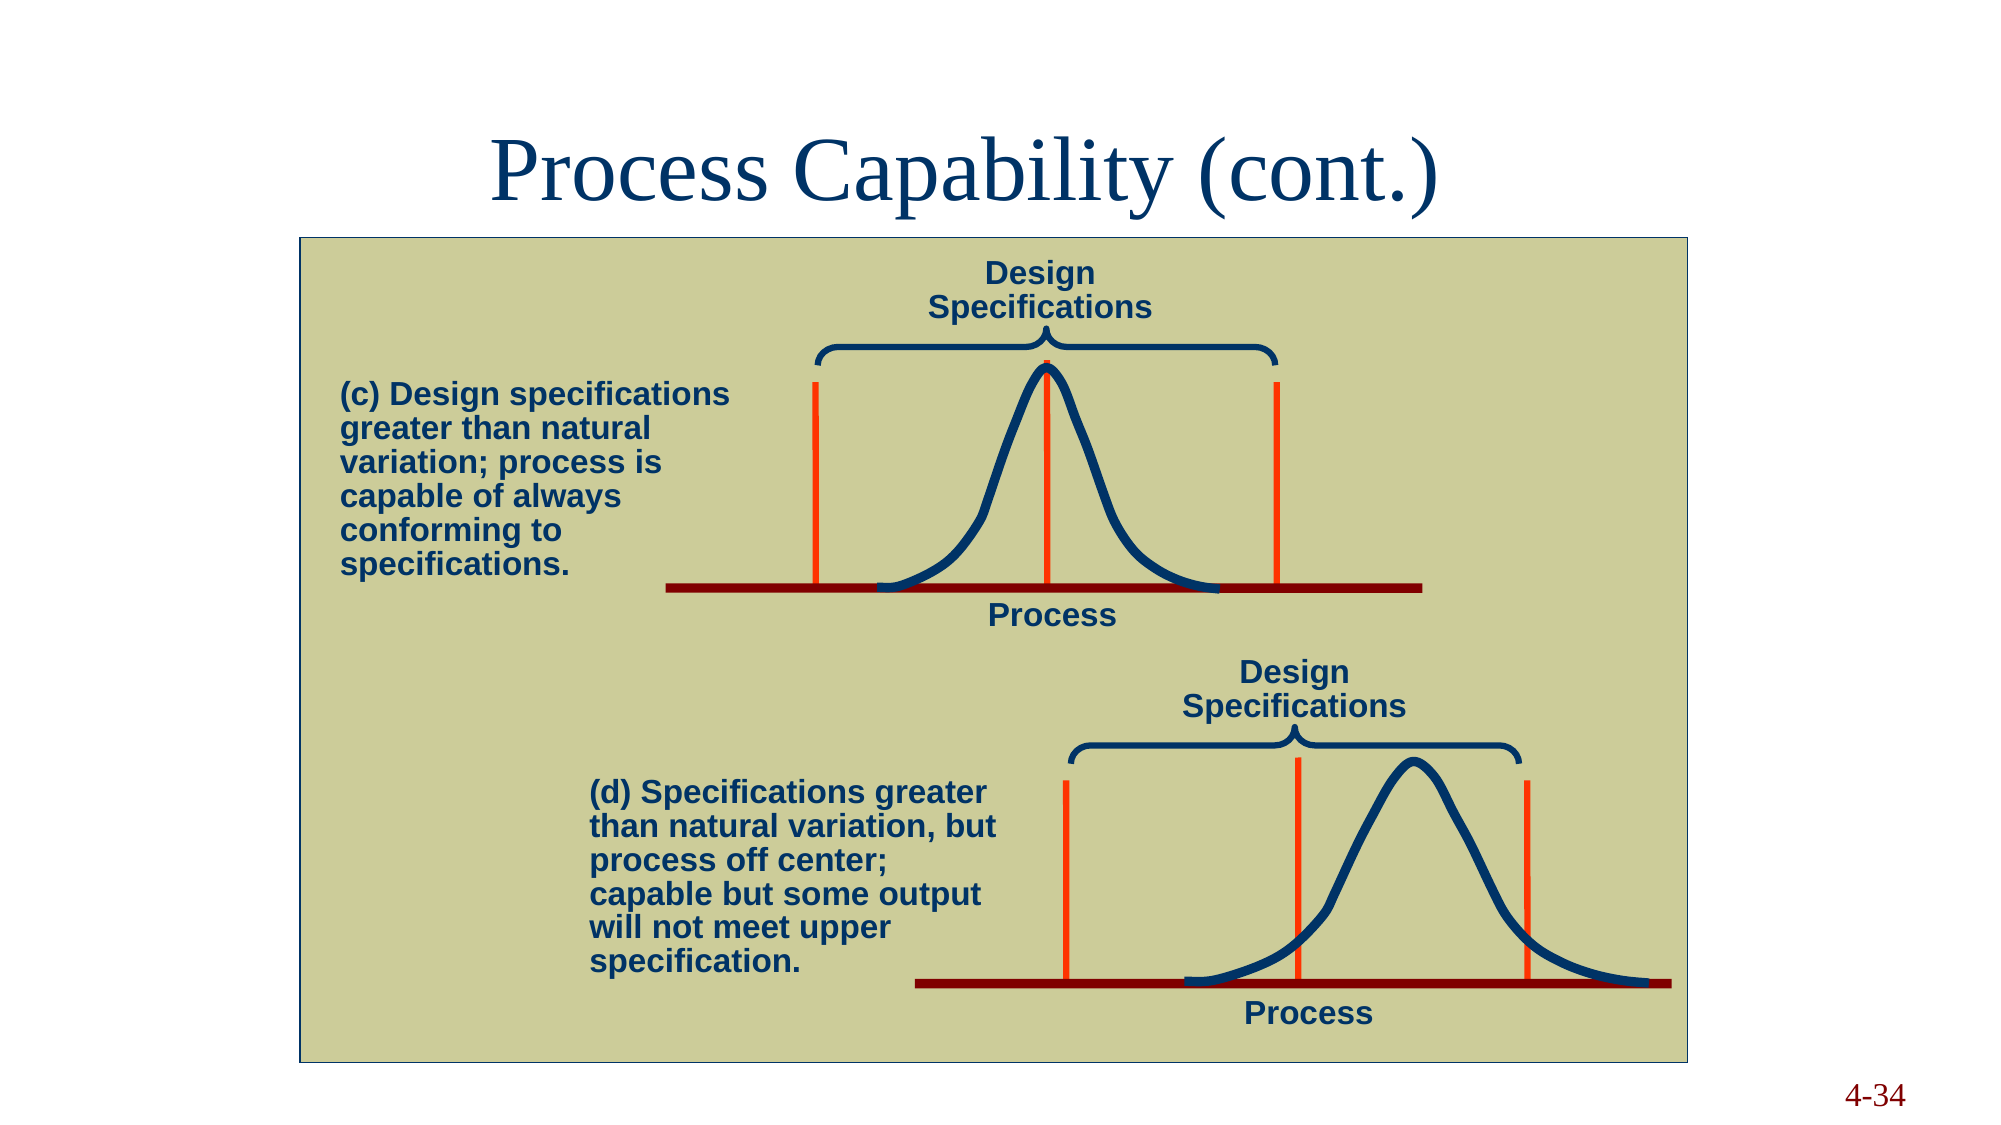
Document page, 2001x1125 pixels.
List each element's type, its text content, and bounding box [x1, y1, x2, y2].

title Process Capability (cont.) [474, 99, 1686, 236]
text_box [299, 237, 1688, 1063]
slide_number 4-34 [1441, 1046, 1922, 1122]
footer Copyright 2006 John Wiley & Sons, Inc. [183, 1046, 1360, 1122]
